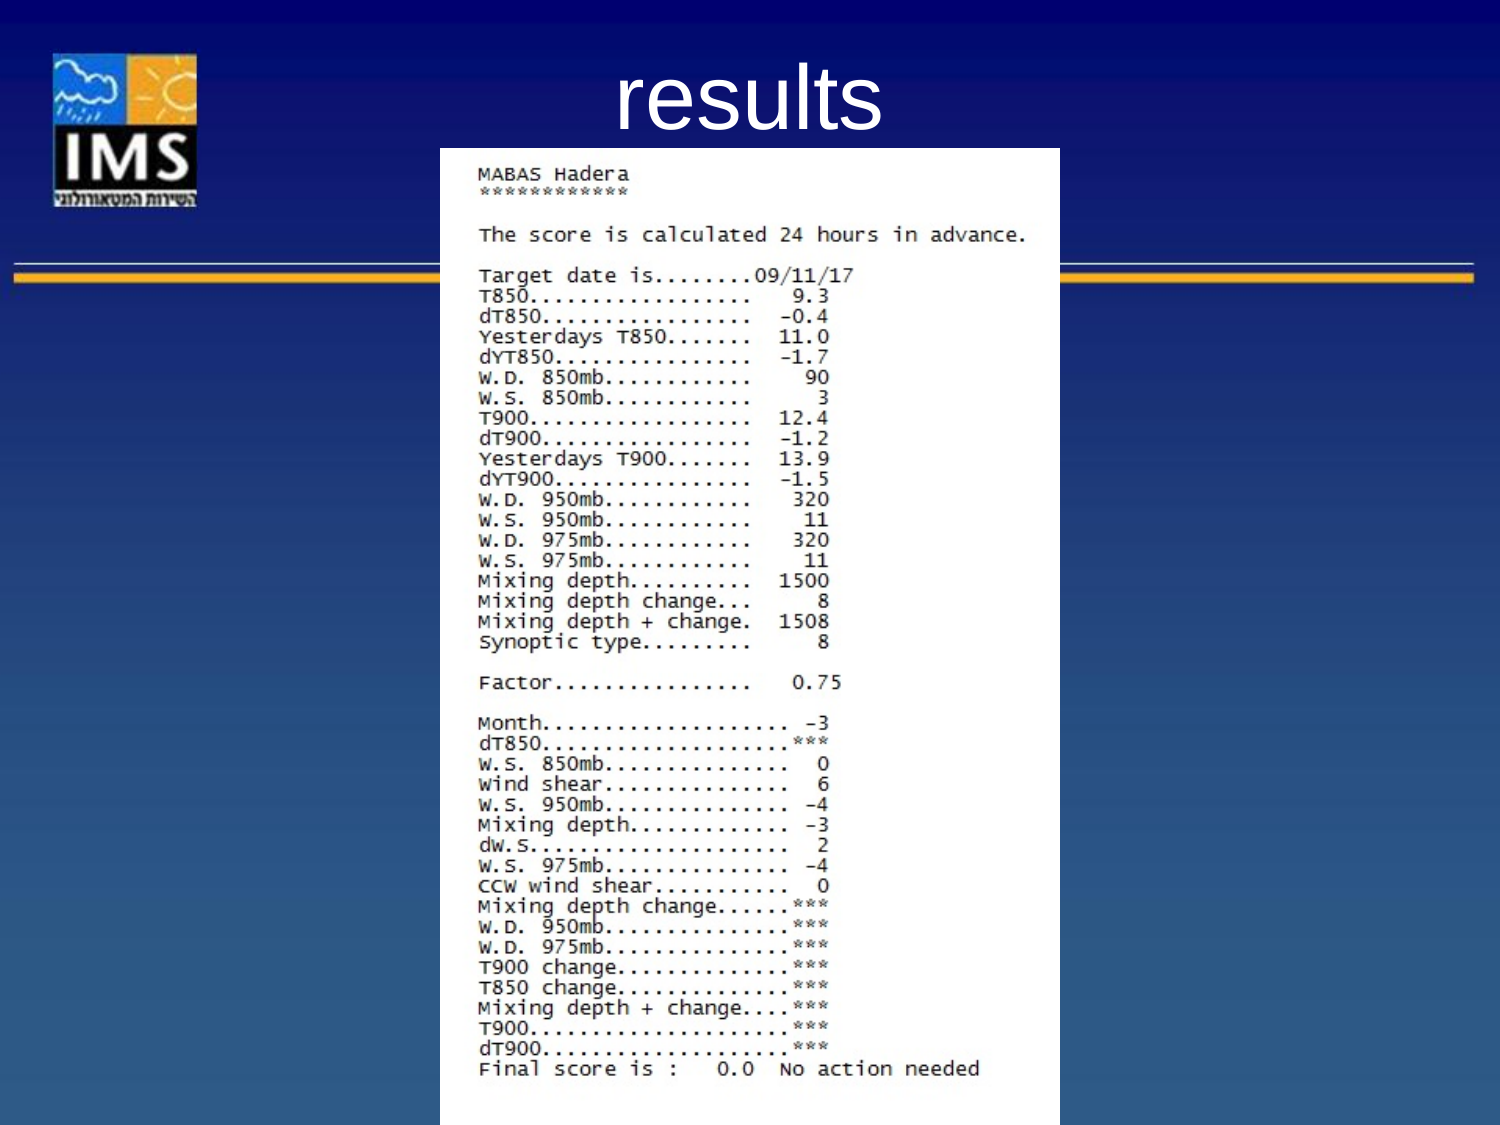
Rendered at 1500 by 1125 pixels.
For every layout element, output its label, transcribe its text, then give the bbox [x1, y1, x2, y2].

text_box results [74, 30, 1425, 219]
picture [0, 0, 1500, 1125]
